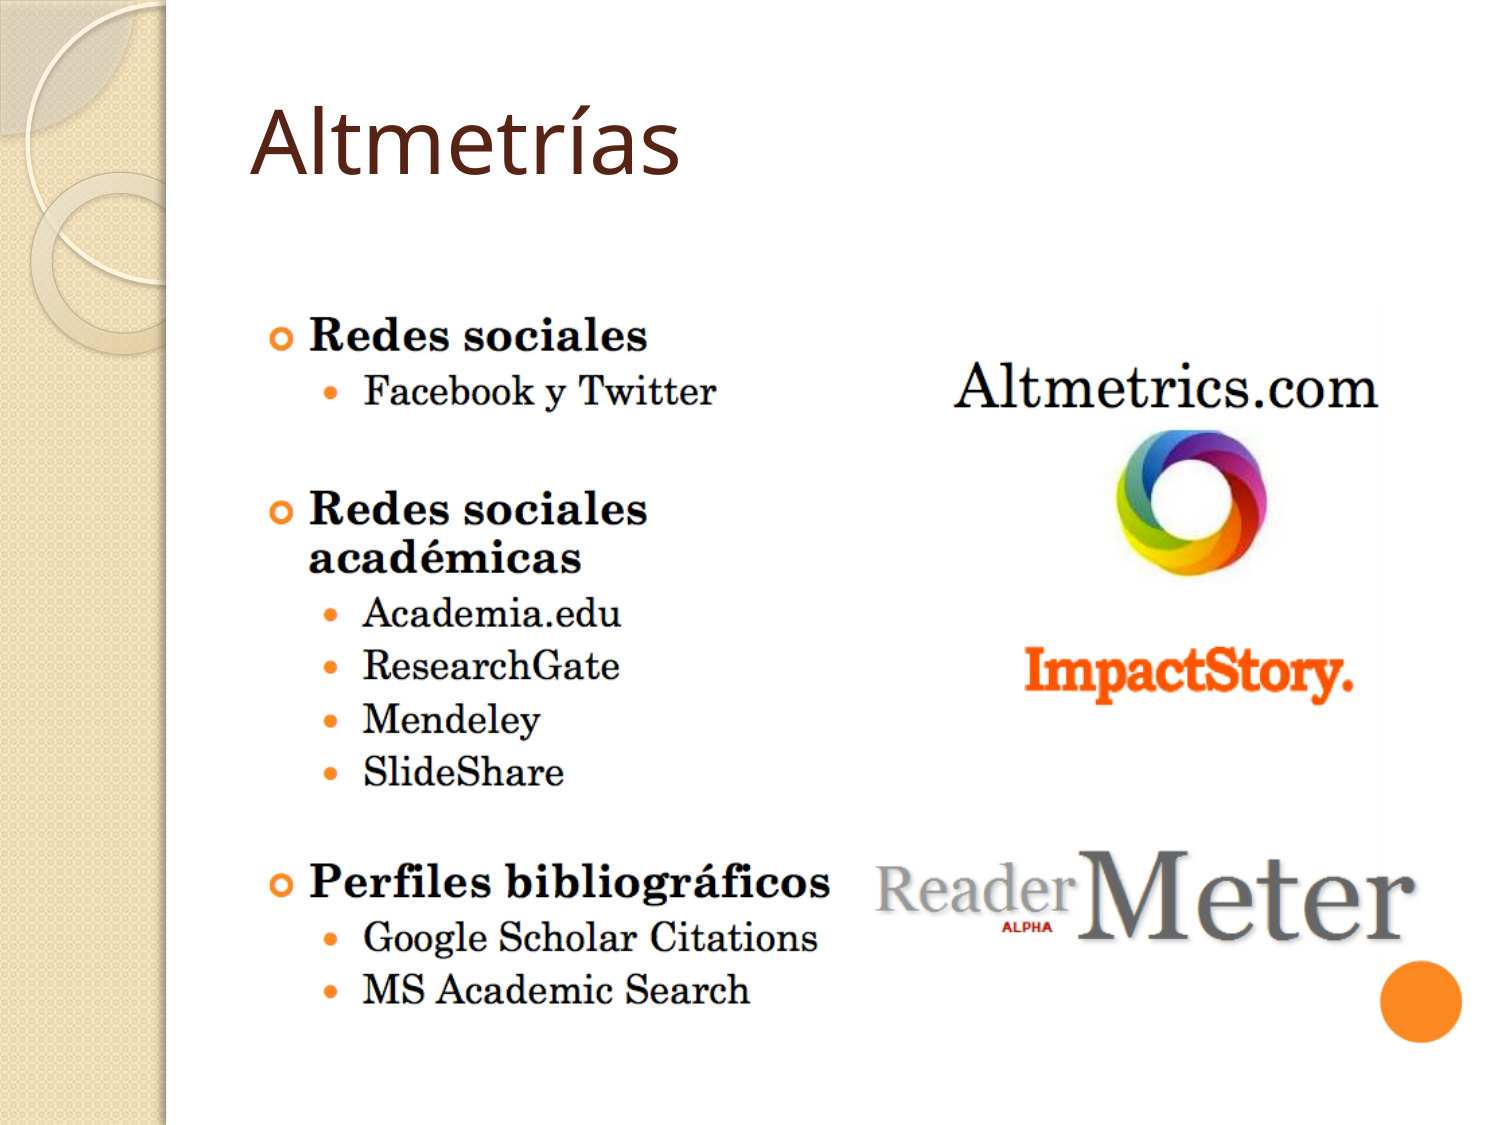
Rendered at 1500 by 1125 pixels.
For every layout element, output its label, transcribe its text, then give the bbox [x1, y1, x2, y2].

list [183, 254, 1466, 1076]
title Altmetrías [235, 45, 1466, 233]
